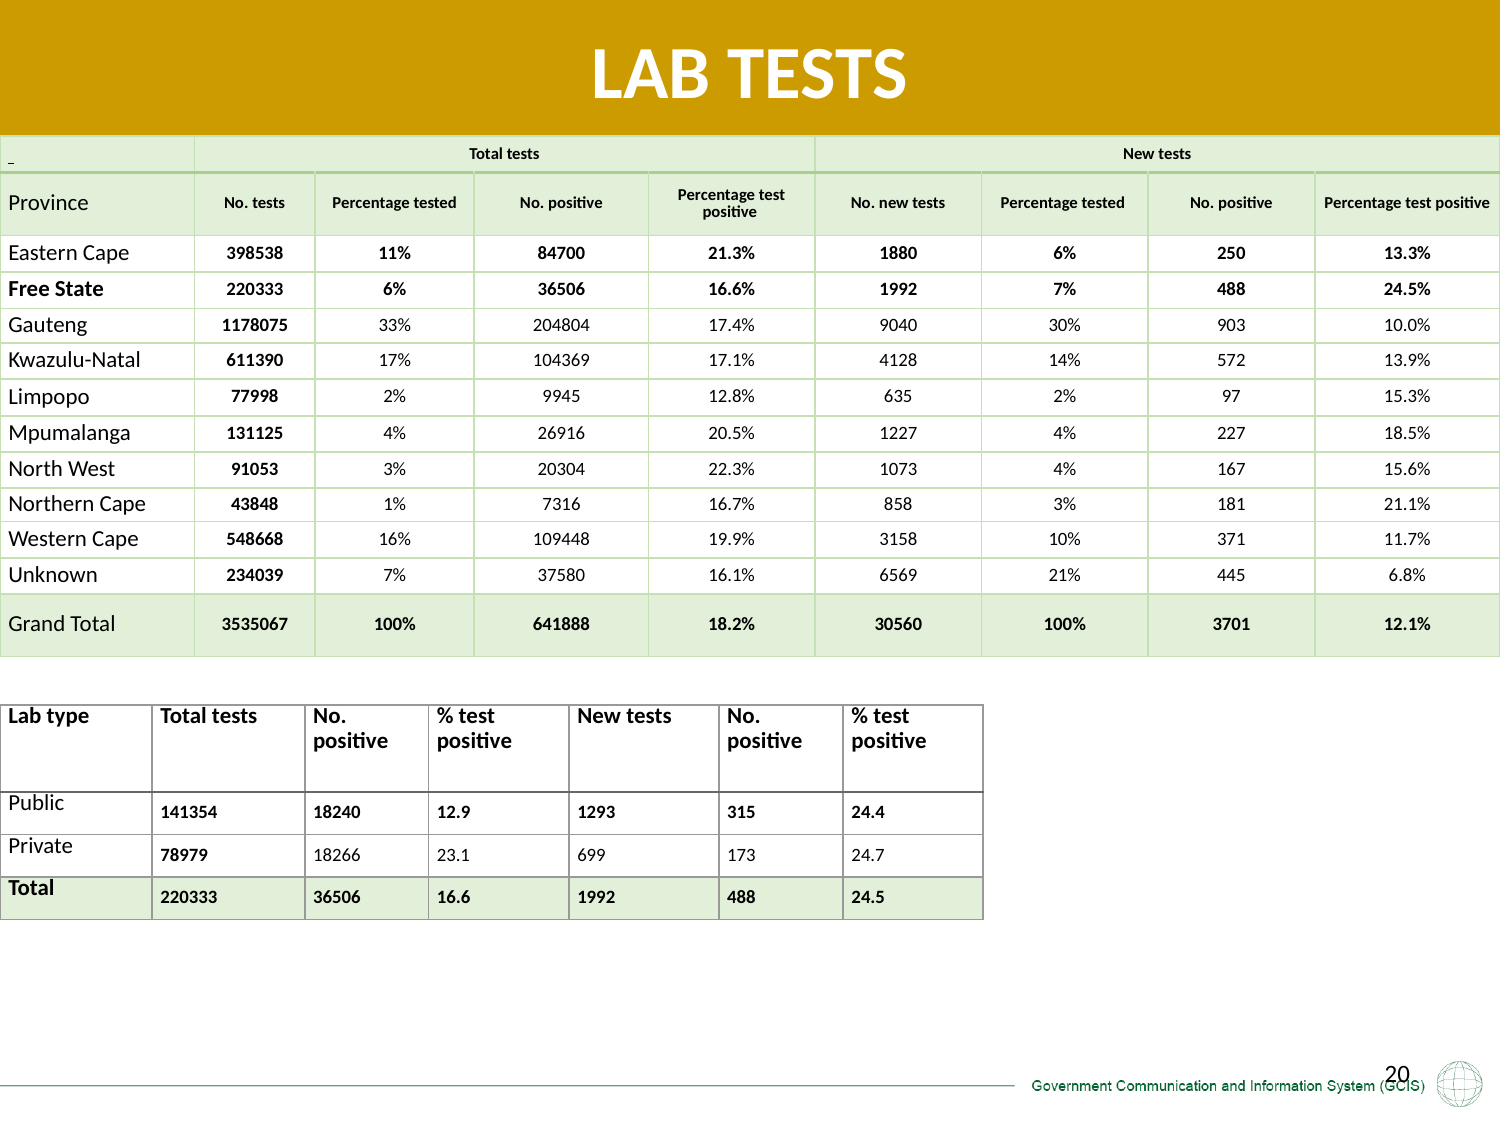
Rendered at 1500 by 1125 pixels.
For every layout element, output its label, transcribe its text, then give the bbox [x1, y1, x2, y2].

table_cell Limpopo [1, 380, 194, 415]
table_cell 2% [982, 380, 1147, 415]
table_cell 77998 [195, 380, 314, 415]
table_cell Mpumalanga [1, 417, 194, 451]
table_cell 7% [982, 273, 1147, 308]
table_cell 131125 [195, 417, 314, 451]
table_cell 11.7% [1316, 522, 1499, 557]
table_cell 548668 [195, 522, 314, 557]
table_cell 16.6 [429, 878, 568, 919]
table_cell 3535067 [195, 595, 314, 656]
table_cell 24.5% [1316, 273, 1499, 308]
table_cell 30560 [816, 595, 981, 656]
table_cell 18.2% [649, 595, 814, 656]
table_cell Percentage test positive [649, 174, 814, 235]
table_cell 1073 [816, 453, 981, 487]
table_header New tests [570, 706, 718, 791]
table_cell 1293 [570, 793, 718, 834]
table_cell 19.9% [649, 522, 814, 557]
table_cell Unknown [1, 559, 194, 593]
table_cell 104369 [475, 344, 648, 378]
table_cell 488 [1149, 273, 1314, 308]
table_cell 9945 [475, 380, 648, 415]
table_cell No. new tests [816, 174, 981, 235]
table_cell 6.8% [1316, 559, 1499, 593]
table_cell 4% [982, 417, 1147, 451]
table_cell 635 [816, 380, 981, 415]
table_header No. positive [720, 706, 842, 791]
table_cell 11% [316, 236, 473, 271]
table_header Lab type [1, 706, 151, 791]
table_cell 24.4 [844, 793, 982, 834]
table_cell 17.4% [649, 309, 814, 342]
table_cell 227 [1149, 417, 1314, 451]
table_cell 4128 [816, 344, 981, 378]
table_cell 10.0% [1316, 309, 1499, 342]
table_cell North West [1, 453, 194, 487]
table_cell 204804 [475, 309, 648, 342]
table_cell 24.7 [844, 835, 982, 876]
table_cell 23.1 [429, 835, 568, 876]
table_cell No. positive [1149, 174, 1314, 235]
table_cell 858 [816, 489, 981, 521]
table_cell Percentage tested [982, 174, 1147, 235]
table_cell Province [1, 174, 194, 235]
table_cell 7316 [475, 489, 648, 521]
table_cell 84700 [475, 236, 648, 271]
table_cell 16.7% [649, 489, 814, 521]
table_cell 13.3% [1316, 236, 1499, 271]
table_cell 398538 [195, 236, 314, 271]
table_cell 13.9% [1316, 344, 1499, 378]
table_cell 445 [1149, 559, 1314, 593]
table_cell 14% [982, 344, 1147, 378]
table_cell 36506 [475, 273, 648, 308]
table_cell 173 [720, 835, 842, 876]
table_cell Eastern Cape [1, 236, 194, 271]
table_cell 6% [316, 273, 473, 308]
table_cell Total [1, 878, 151, 919]
table_cell 3158 [816, 522, 981, 557]
table_cell 1992 [816, 273, 981, 308]
table_cell 18240 [306, 793, 428, 834]
table_cell 97 [1149, 380, 1314, 415]
table_cell 250 [1149, 236, 1314, 271]
table_cell 167 [1149, 453, 1314, 487]
table_cell Gauteng [1, 309, 194, 342]
table_cell 18266 [306, 835, 428, 876]
table_cell 12.9 [429, 793, 568, 834]
table_cell 33% [316, 309, 473, 342]
table_cell 9040 [816, 309, 981, 342]
table_cell 12.8% [649, 380, 814, 415]
table_cell 22.3% [649, 453, 814, 487]
table_cell 91053 [195, 453, 314, 487]
table_cell 100% [316, 595, 473, 656]
table_cell 315 [720, 793, 842, 834]
table_cell 141354 [153, 793, 304, 834]
table_cell 78979 [153, 835, 304, 876]
table_cell 3% [316, 453, 473, 487]
table_cell No. positive [475, 174, 648, 235]
table_cell 109448 [475, 522, 648, 557]
table_cell 10% [982, 522, 1147, 557]
table_cell 21.3% [649, 236, 814, 271]
table_cell Private [1, 835, 151, 876]
table_cell 4% [316, 417, 473, 451]
table_header % test positive [429, 706, 568, 791]
table_cell 234039 [195, 559, 314, 593]
table_cell 1% [316, 489, 473, 521]
table_cell Free State [1, 273, 194, 308]
table_cell 26916 [475, 417, 648, 451]
table_cell 1880 [816, 236, 981, 271]
table_cell 43848 [195, 489, 314, 521]
table_cell 6% [982, 236, 1147, 271]
table_cell 572 [1149, 344, 1314, 378]
table_cell 3% [982, 489, 1147, 521]
table_cell Public [1, 793, 151, 834]
table_cell 611390 [195, 344, 314, 378]
table_cell 3701 [1149, 595, 1314, 656]
table_cell 20.5% [649, 417, 814, 451]
table_header Total tests [195, 137, 814, 171]
table_cell 371 [1149, 522, 1314, 557]
table_cell 17.1% [649, 344, 814, 378]
table_cell 641888 [475, 595, 648, 656]
table_cell 36506 [306, 878, 428, 919]
slide_number 19 [1074, 1042, 1425, 1103]
table_cell 488 [720, 878, 842, 919]
table_cell 1178075 [195, 309, 314, 342]
table_cell Western Cape [1, 522, 194, 557]
table_cell 20304 [475, 453, 648, 487]
table_cell 6569 [816, 559, 981, 593]
table_cell 30% [982, 309, 1147, 342]
table_header [1, 137, 194, 171]
table_cell 220333 [153, 878, 304, 919]
table_cell Kwazulu-Natal [1, 344, 194, 378]
table_cell No. tests [195, 174, 314, 235]
table_cell 1227 [816, 417, 981, 451]
table_cell 18.5% [1316, 417, 1499, 451]
table_cell 37580 [475, 559, 648, 593]
table_header Total tests [153, 706, 304, 791]
table_cell 16% [316, 522, 473, 557]
table_header New tests [816, 137, 1499, 171]
table_cell Percentage tested [316, 174, 473, 235]
table_header % test positive [844, 706, 982, 791]
table_cell Grand Total [1, 595, 194, 656]
table_cell 12.1% [1316, 595, 1499, 656]
table_cell Percentage test positive [1316, 174, 1499, 235]
table_cell 21% [982, 559, 1147, 593]
table_cell 16.1% [649, 559, 814, 593]
picture [0, 657, 1500, 1125]
title LAB TESTS [0, 0, 1500, 135]
table_cell 699 [570, 835, 718, 876]
table_cell 903 [1149, 309, 1314, 342]
table_cell 1992 [570, 878, 718, 919]
table_cell 220333 [195, 273, 314, 308]
table_cell Northern Cape [1, 489, 194, 521]
table_cell 4% [982, 453, 1147, 487]
table_cell 100% [982, 595, 1147, 656]
table_cell 24.5 [844, 878, 982, 919]
table_cell 2% [316, 380, 473, 415]
table_cell 15.6% [1316, 453, 1499, 487]
table_cell 15.3% [1316, 380, 1499, 415]
table_cell 181 [1149, 489, 1314, 521]
table_cell 16.6% [649, 273, 814, 308]
table_header No. positive [306, 706, 428, 791]
table_cell 7% [316, 559, 473, 593]
table_cell 21.1% [1316, 489, 1499, 521]
table_cell 17% [316, 344, 473, 378]
